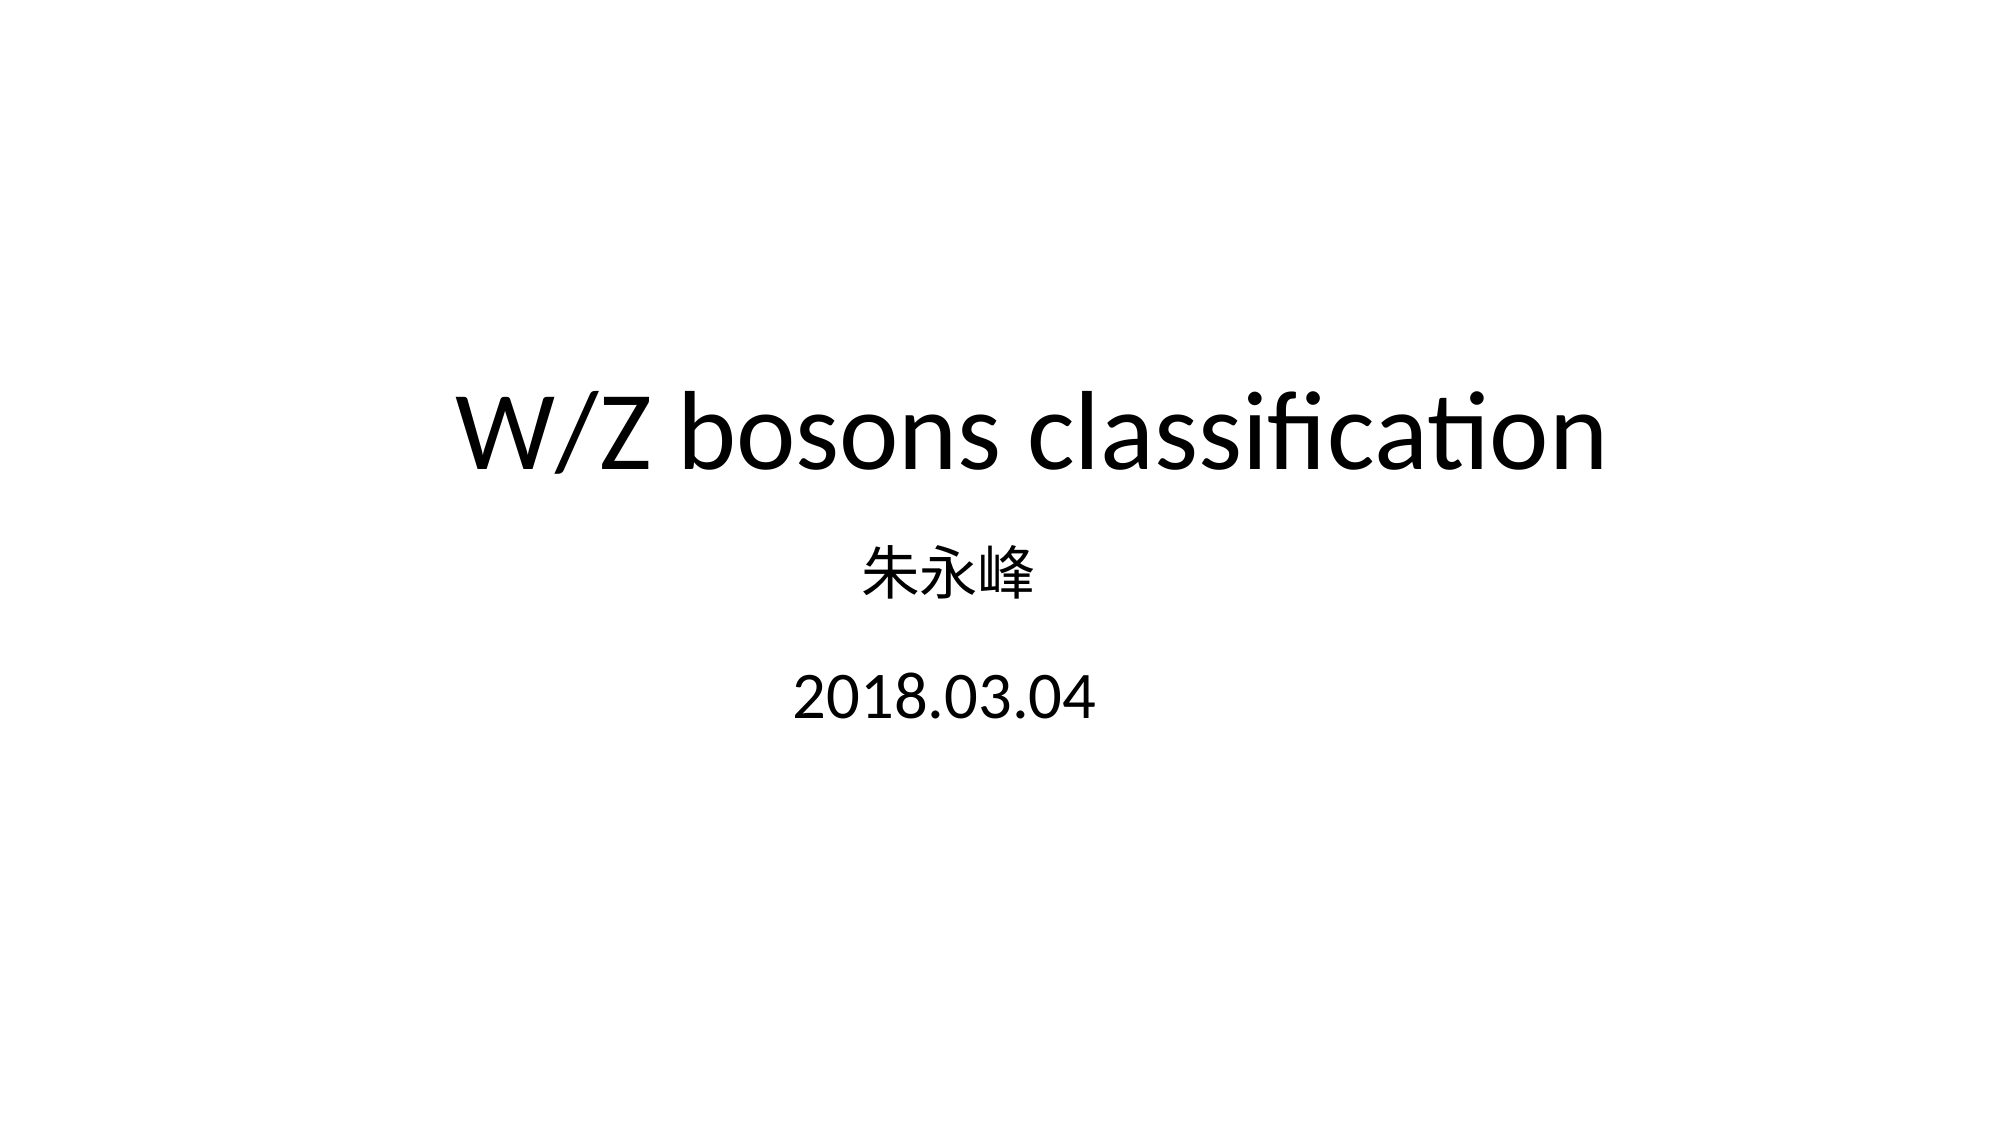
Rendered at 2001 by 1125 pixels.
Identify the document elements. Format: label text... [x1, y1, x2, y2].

text_box W/Z bosons classification 朱永峰 2018.03.04 [47, 349, 1805, 874]
